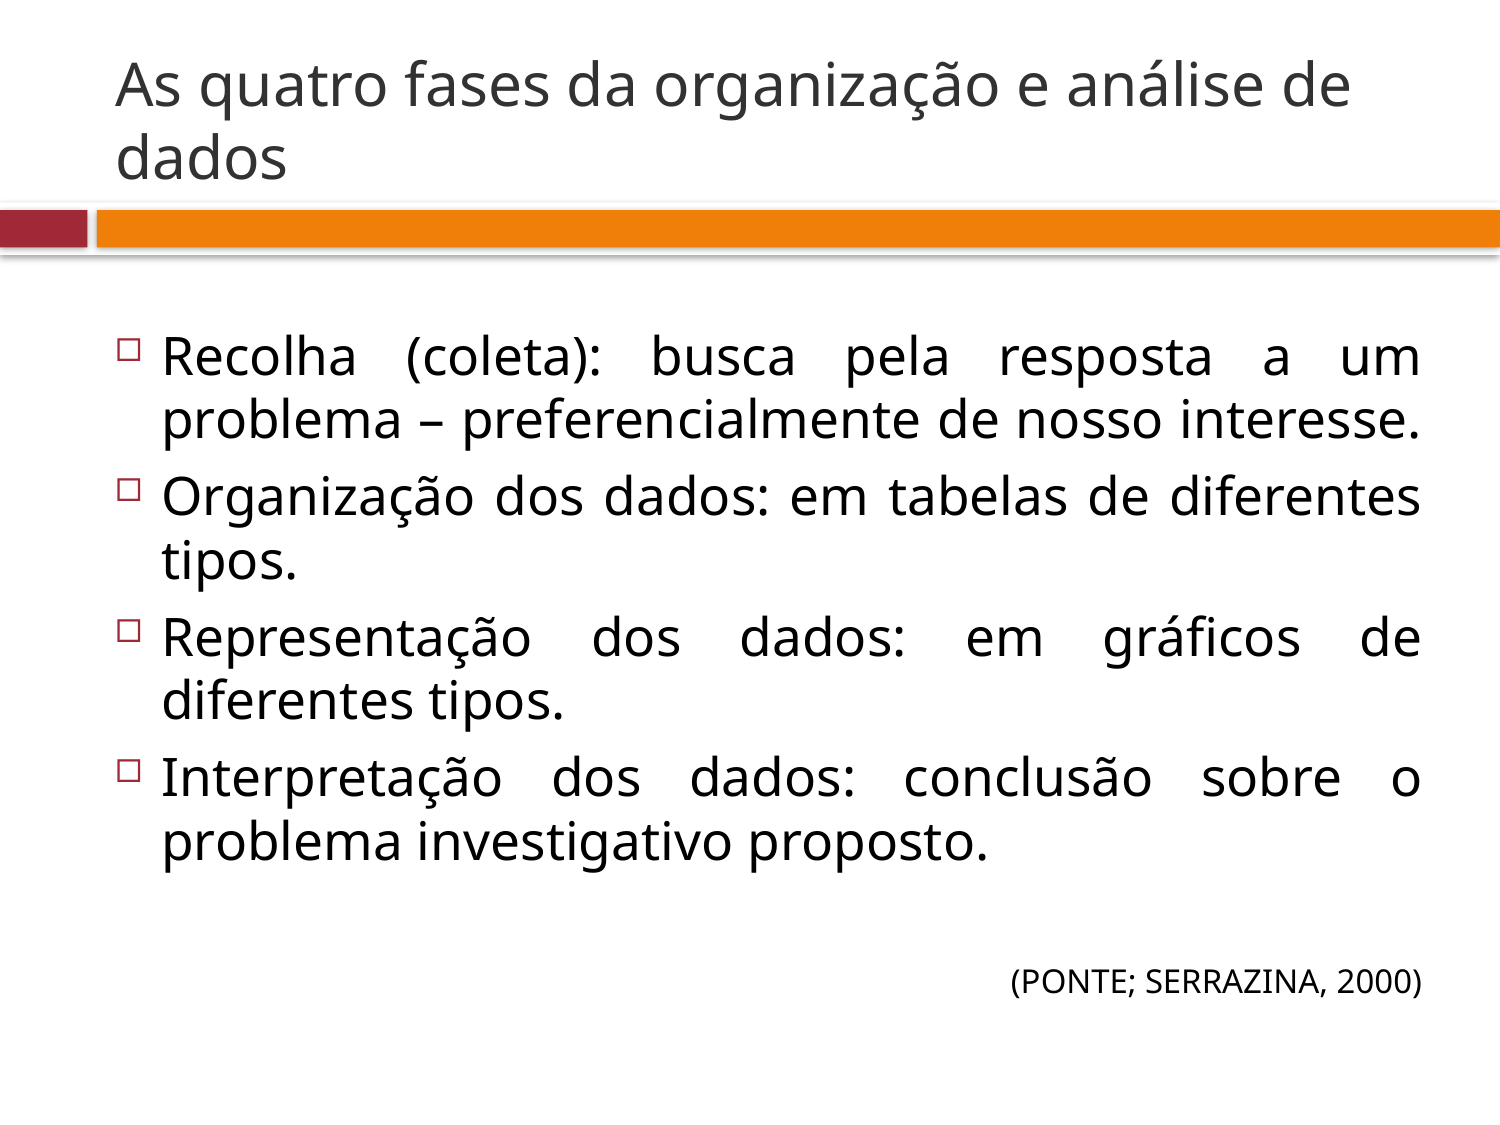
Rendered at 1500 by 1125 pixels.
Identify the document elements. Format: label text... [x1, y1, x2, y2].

list Recolha (coleta): busca pela resposta a um problema – preferencialmente de nosso interesse. Organização dos dados: em tabelas de diferentes tipos. Representação dos dados: em gráficos de diferentes tipos. Interpretação dos dados: conclusão sobre o problema investigativo proposto. (PONTE; SERRAZINA, 2000) [100, 314, 1438, 1052]
title As quatro fases da organização e análise de dados [100, 37, 1438, 200]
